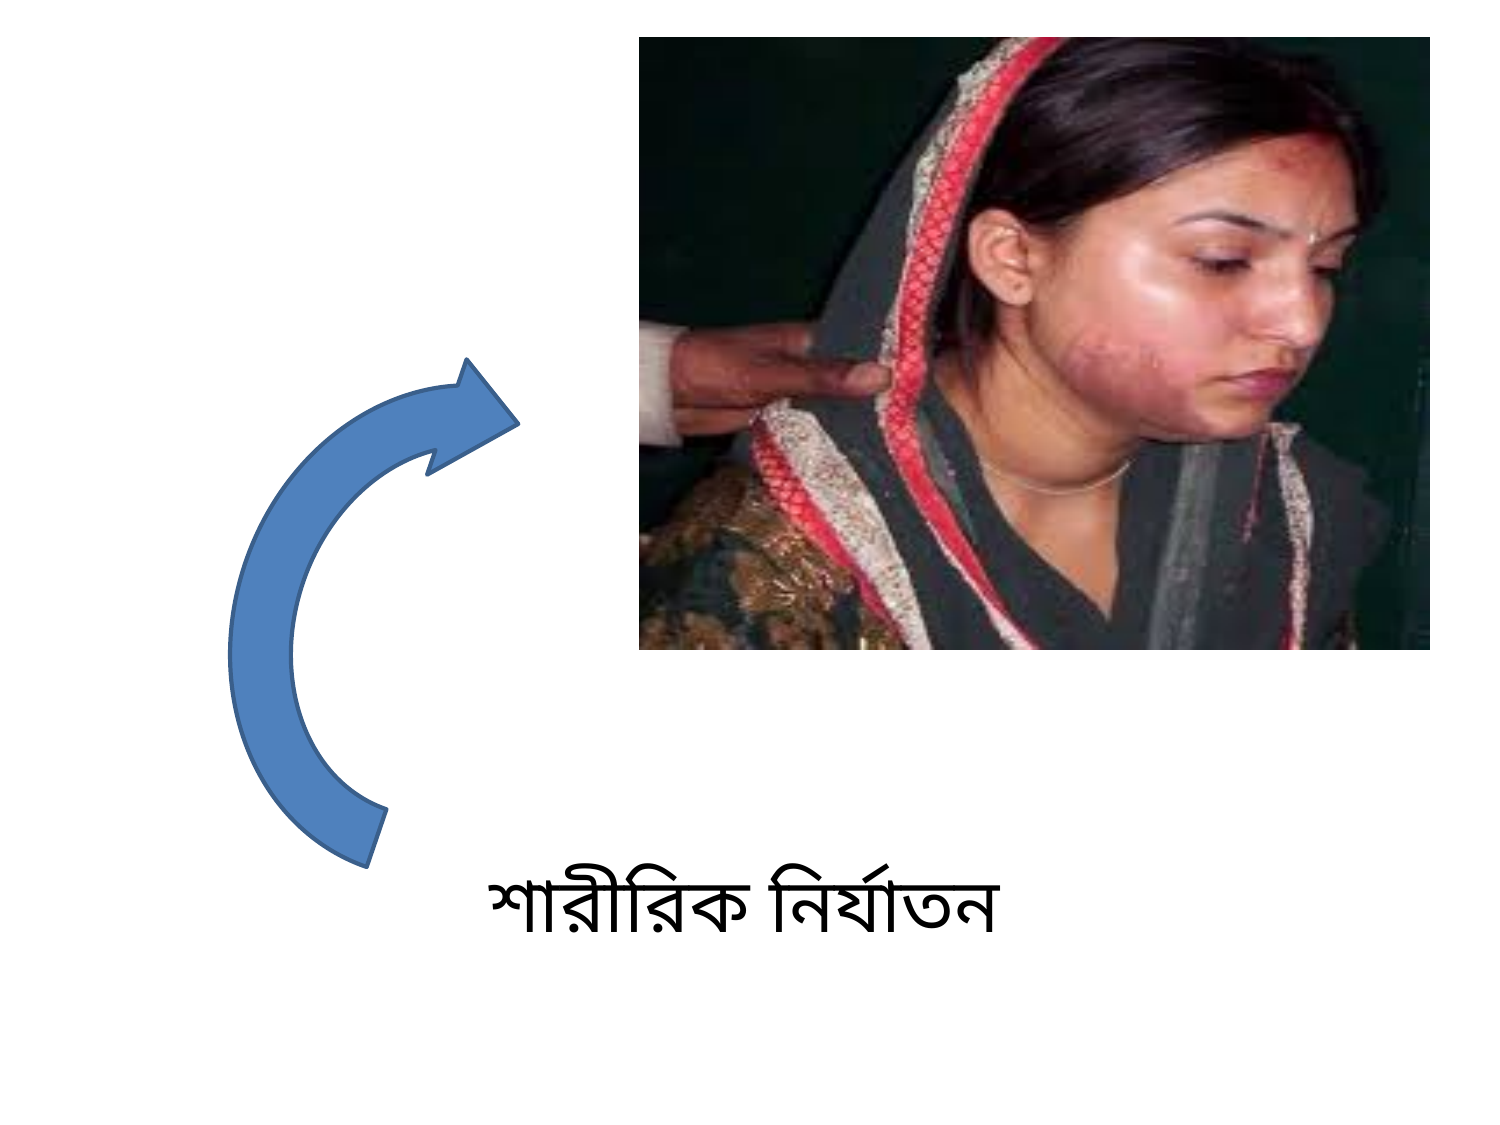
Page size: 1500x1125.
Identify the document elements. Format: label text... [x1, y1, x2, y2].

text_box শারীরিক নির্যাতন [474, 849, 1062, 955]
picture [639, 37, 1430, 651]
text_box [227, 357, 521, 869]
